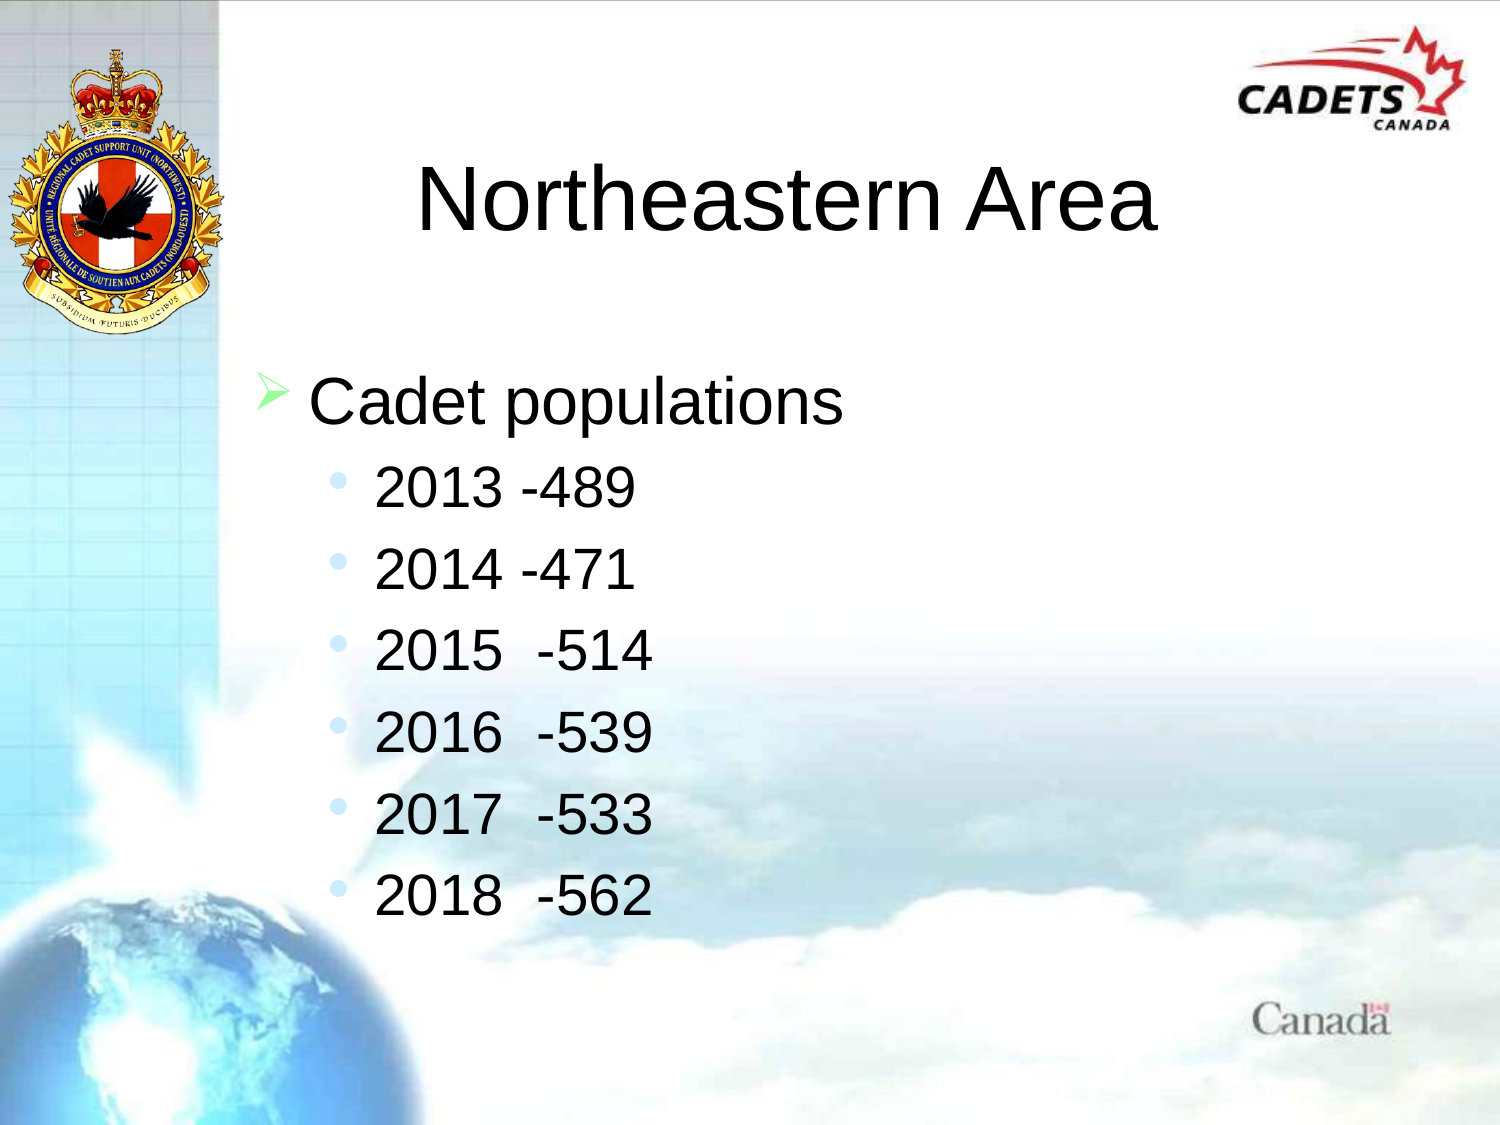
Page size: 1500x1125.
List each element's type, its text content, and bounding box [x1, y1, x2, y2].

title Northeastern Area [287, 99, 1288, 287]
picture [0, 0, 1500, 1125]
list Cadet populations 2013 -489 2014 -471 2015 -514 2016 -539 2017 -533 2018 -562 [237, 350, 1450, 955]
